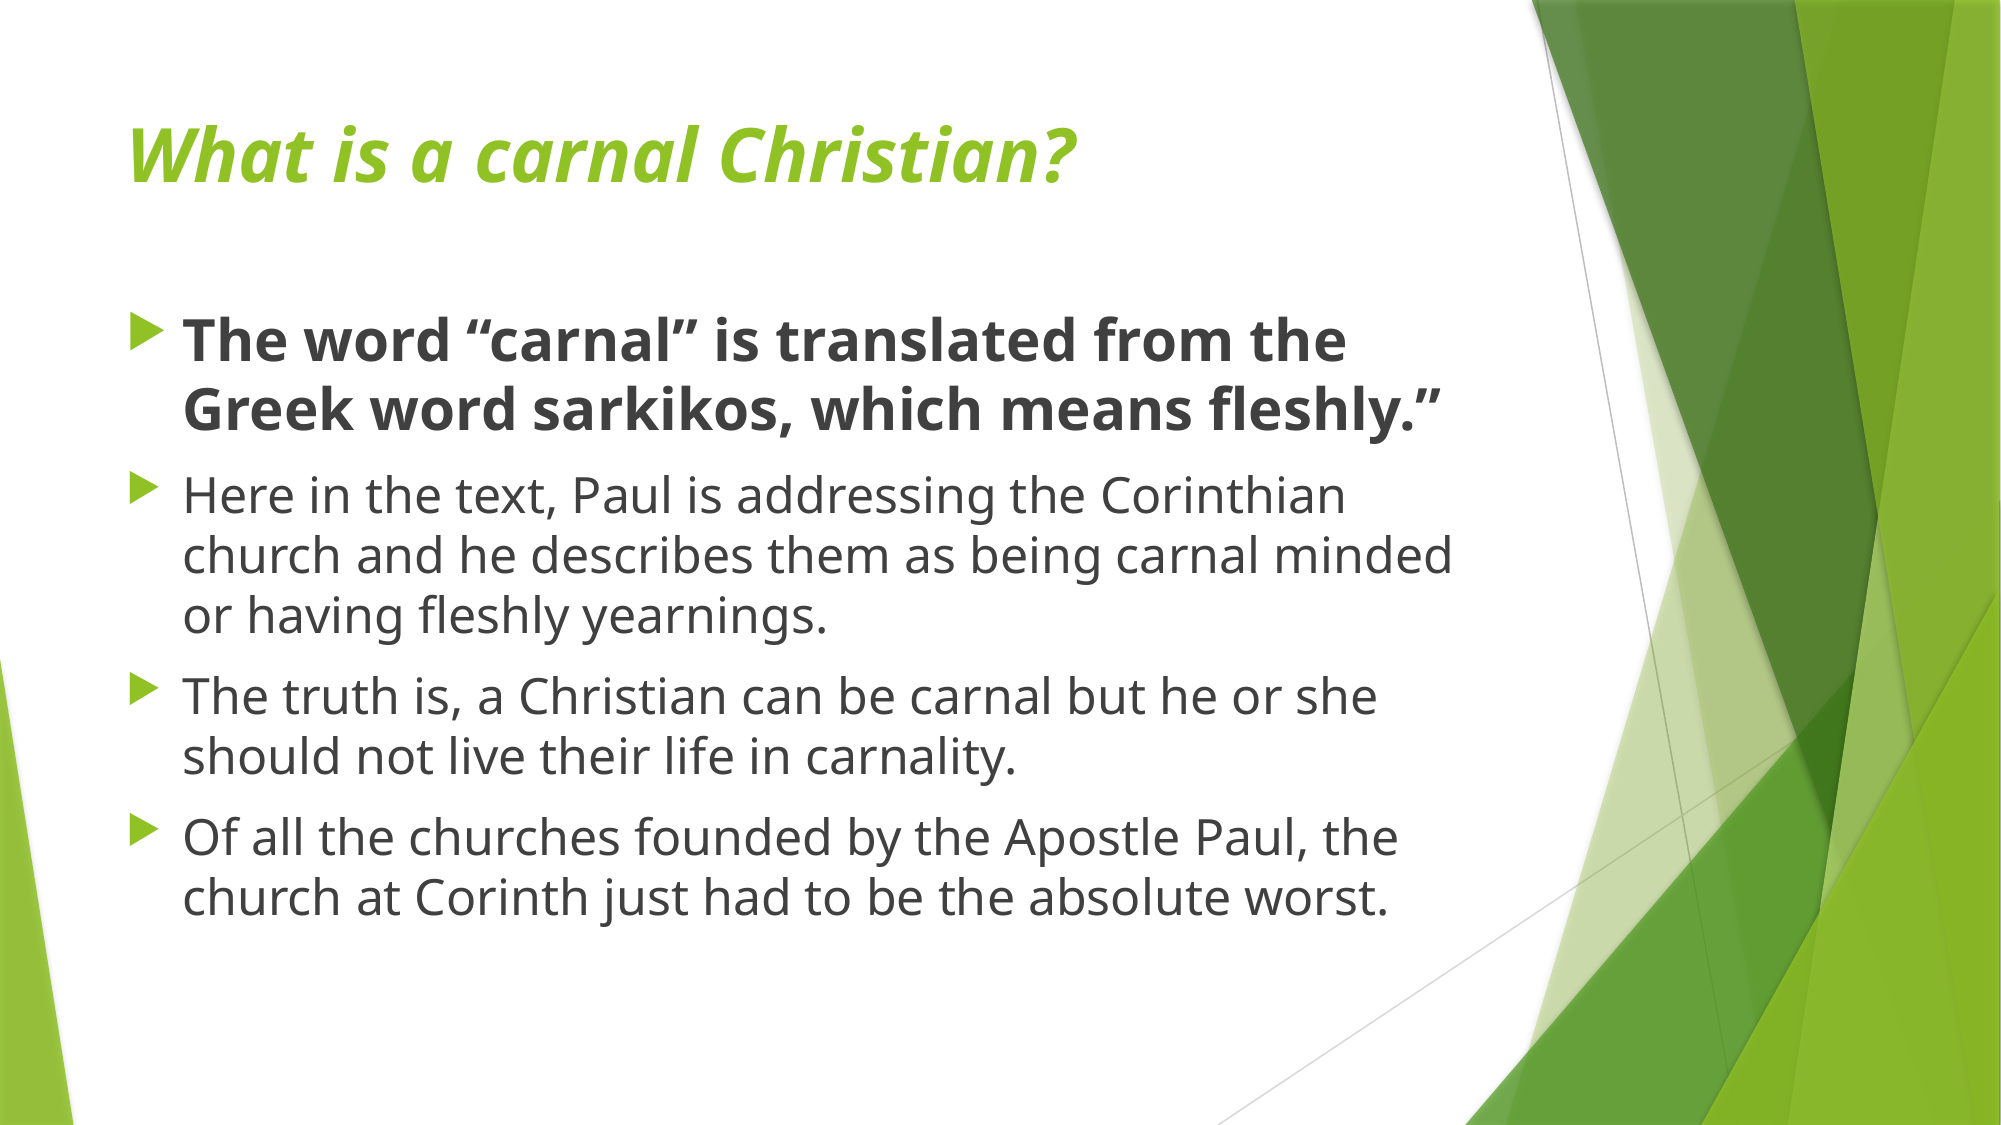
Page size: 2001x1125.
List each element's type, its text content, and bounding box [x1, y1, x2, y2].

title What is a carnal Christian? [111, 99, 1522, 295]
list The word “carnal” is translated from the Greek word sarkikos, which means fleshly.” Here in the text, Paul is addressing the Corinthian church and he describes them as being carnal minded or having fleshly yearnings. The truth is, a Christian can be carnal but he or she should not live their life in carnality. Of all the churches founded by the Apostle Paul, the church at Corinth just had to be the absolute worst. [111, 295, 1522, 1091]
